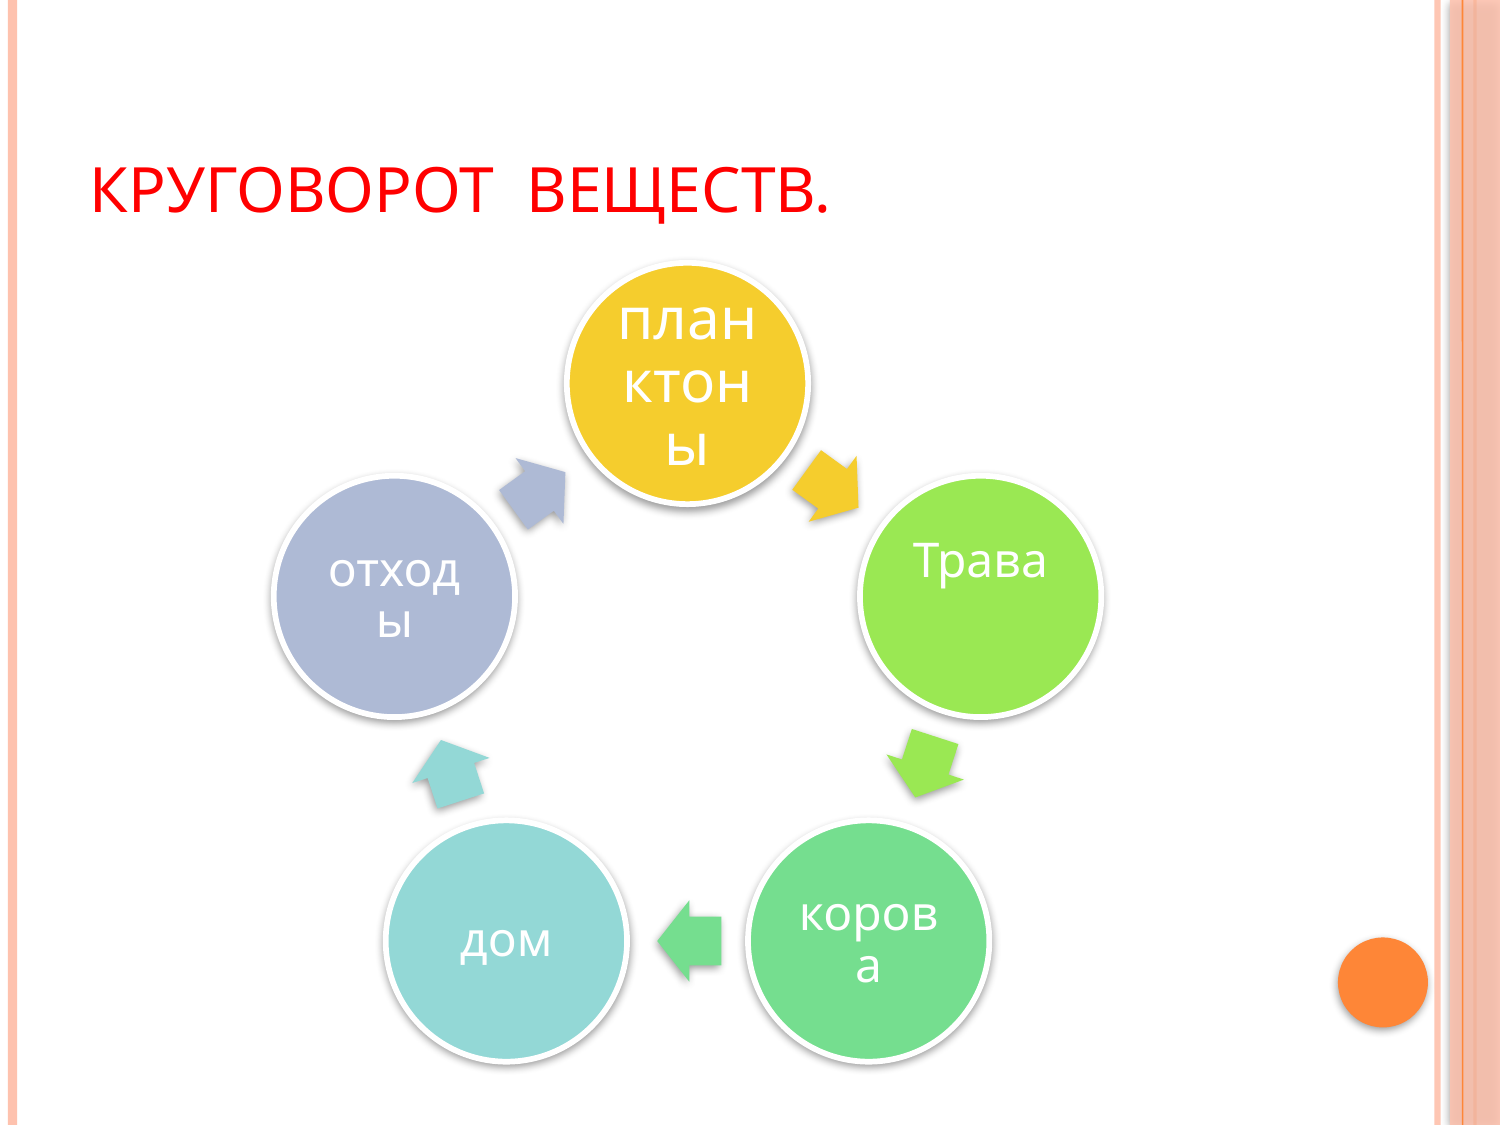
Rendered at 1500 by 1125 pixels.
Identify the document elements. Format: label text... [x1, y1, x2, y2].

title Круговорот веществ. [75, 45, 1300, 233]
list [74, 261, 1301, 1063]
